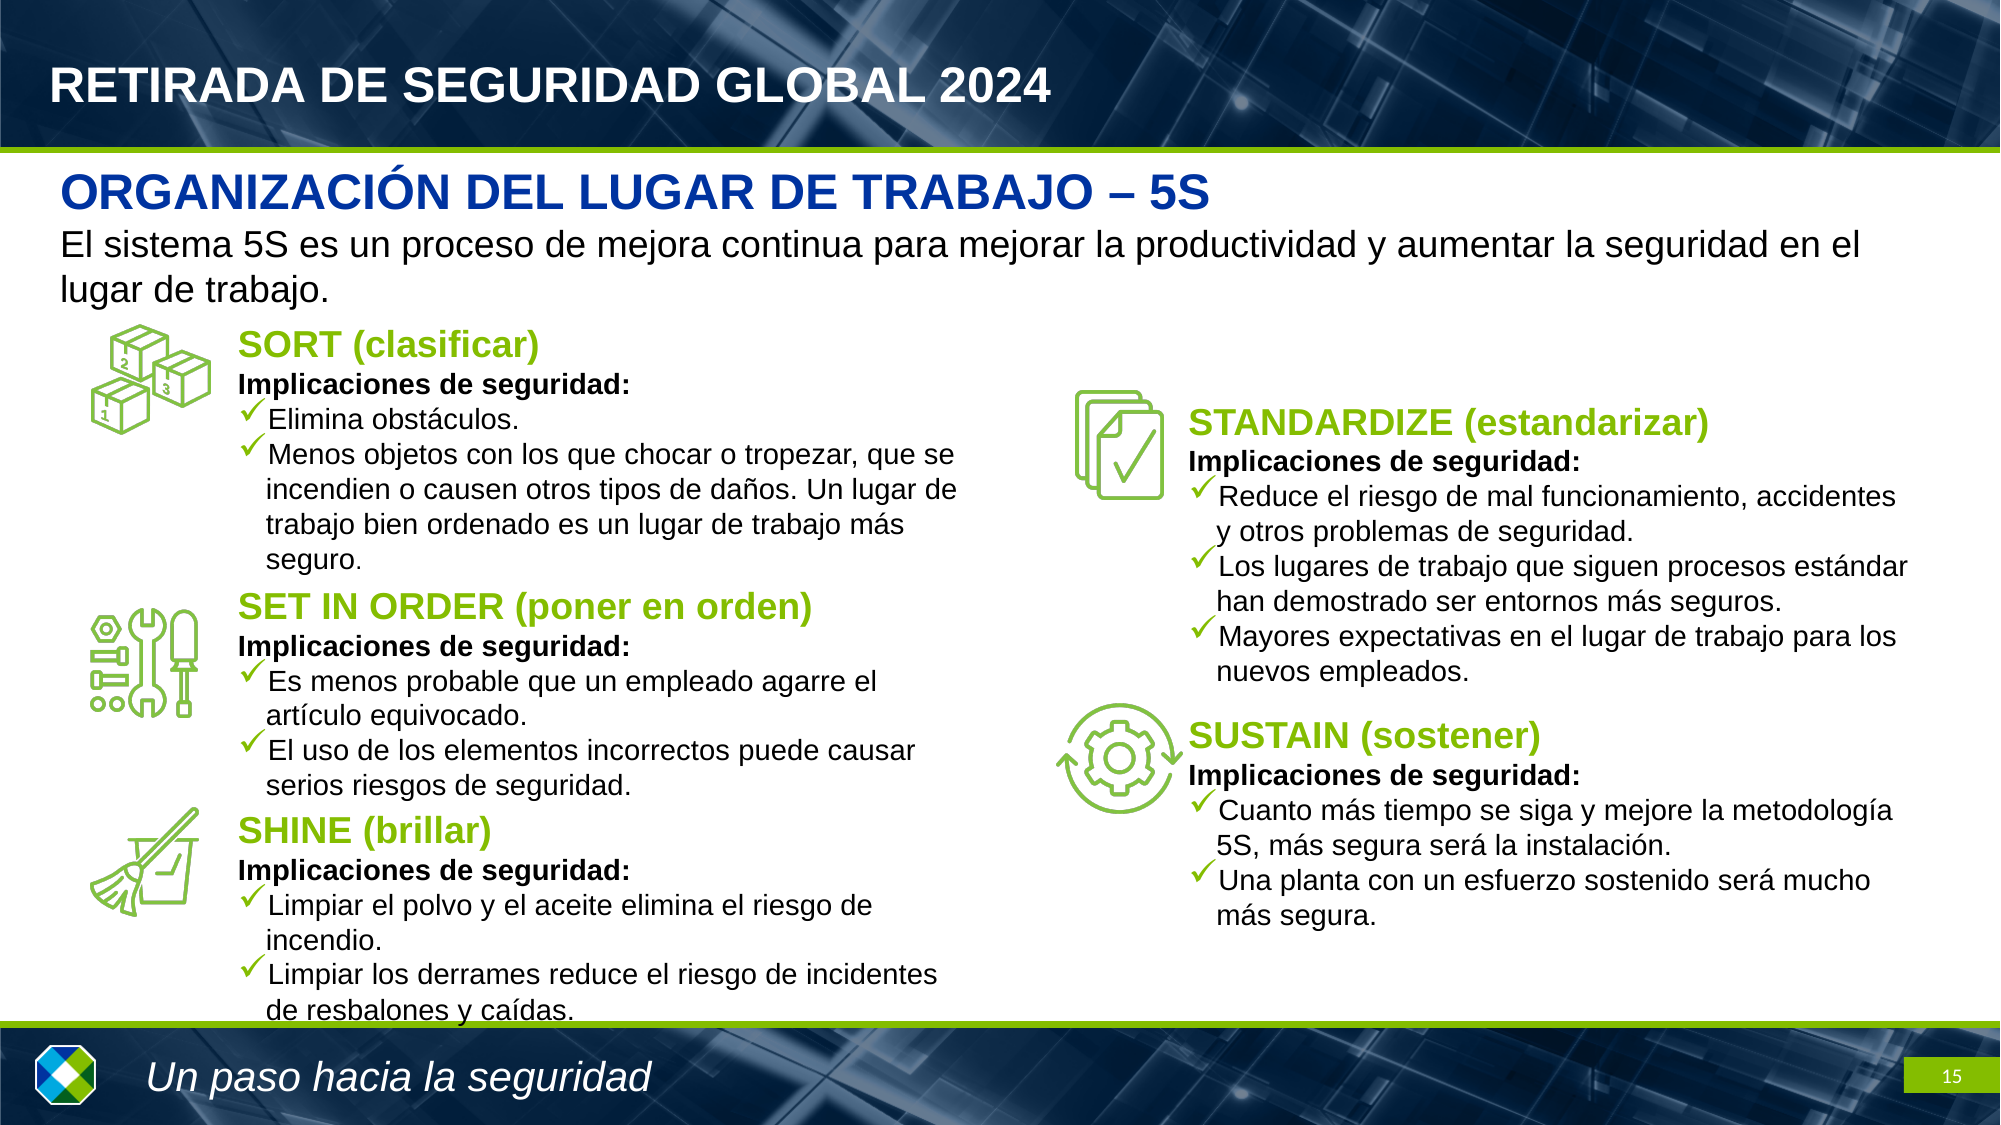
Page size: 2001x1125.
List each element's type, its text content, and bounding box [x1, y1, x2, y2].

picture [91, 324, 211, 435]
picture [0, 0, 2000, 147]
picture [90, 608, 198, 718]
text_box SORT (clasificar) Implicaciones de seguridad: Elimina obstáculos. Menos objetos con los que chocar o tropezar, que se incendien o causen otros tipos de daños. Un lugar de trabajo bien ordenado es un lugar de trabajo más seguro. [223, 313, 980, 583]
picture [1075, 390, 1164, 501]
text_box STANDARDIZE (estandarizar) Implicaciones de seguridad: Reduce el riesgo de mal funcionamiento, accidentes y otros problemas de seguridad. Los lugares de trabajo que siguen procesos estándar han demostrado ser entornos más seguros. Mayores expectativas en el lugar de trabajo para los nuevos empleados. [1173, 390, 1931, 695]
text_box SUSTAIN (sostener) Implicaciones de seguridad: Cuanto más tiempo se siga y mejore la metodología 5S, más segura será la instalación. Una planta con un esfuerzo sostenido será mucho más segura. [1173, 703, 1931, 939]
picture [1056, 703, 1183, 814]
text_box SHINE (brillar) Implicaciones de seguridad: Limpiar el polvo y el aceite elimina el riesgo de incendio. Limpiar los derrames reduce el riesgo de incidentes de resbalones y caídas. [223, 798, 980, 1034]
text_box SET IN ORDER (poner en orden) Implicaciones de seguridad: Es menos probable que un empleado agarre el artículo equivocado. El uso de los elementos incorrectos puede causar serios riesgos de seguridad. [223, 583, 980, 798]
picture [0, 1028, 2000, 1125]
text_box ORGANIZACIÓN DEL LUGAR DE TRABAJO – 5S El sistema 5S es un proceso de mejora continua para mejorar la productividad y aumentar la seguridad en el lugar de trabajo. [45, 152, 1933, 317]
picture [90, 807, 199, 917]
